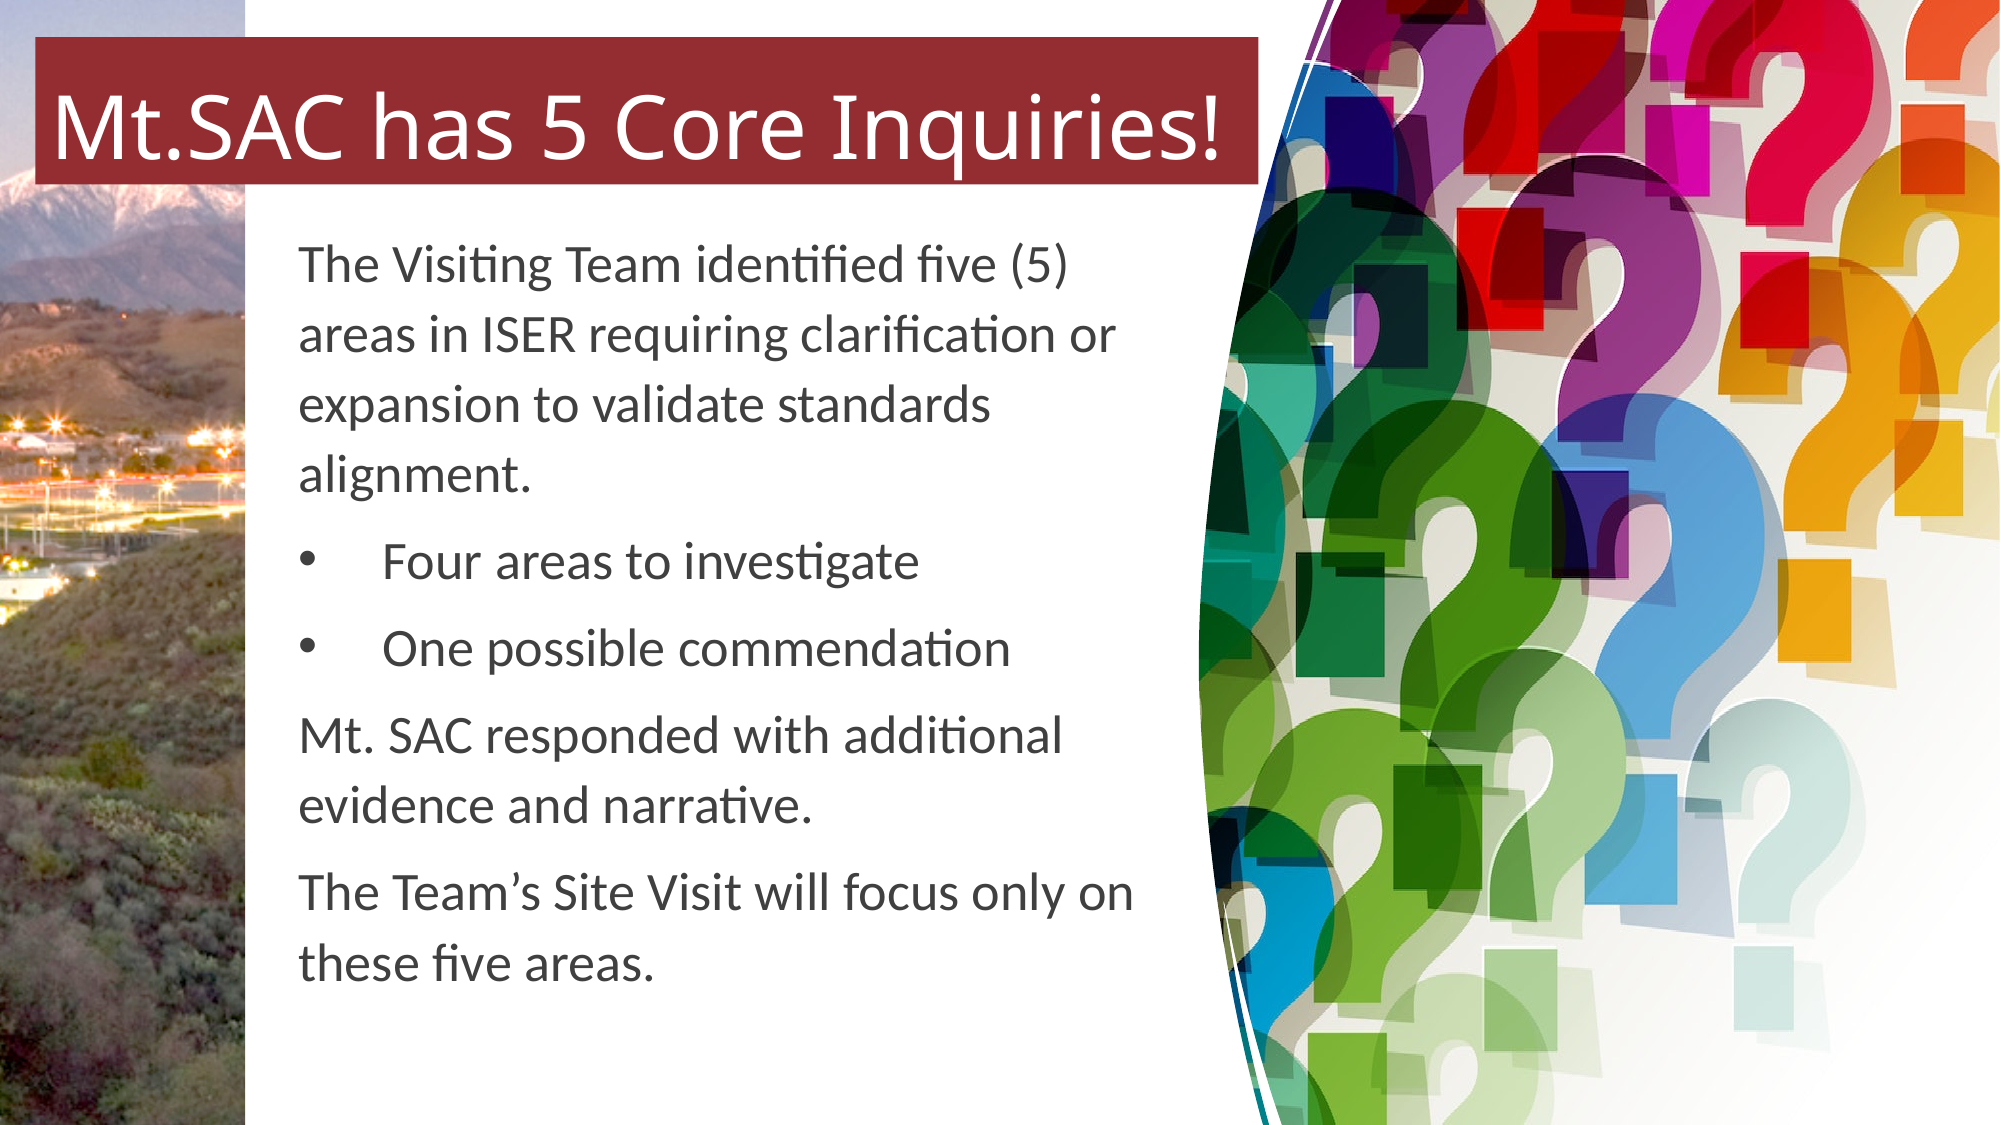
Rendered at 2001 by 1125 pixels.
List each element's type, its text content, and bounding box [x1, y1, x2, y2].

list The Visiting Team identified five (5) areas in ISER requiring clarification or expansion to validate standards alignment. Four areas to investigate One possible commendation Mt. SAC responded with additional evidence and narrative. The Team’s Site Visit will focus only on these five areas. [283, 215, 1175, 1109]
picture [1198, 0, 2000, 1125]
title Mt.SAC has 5 Core Inquiries! [35, 37, 1198, 185]
picture [0, 0, 246, 1125]
